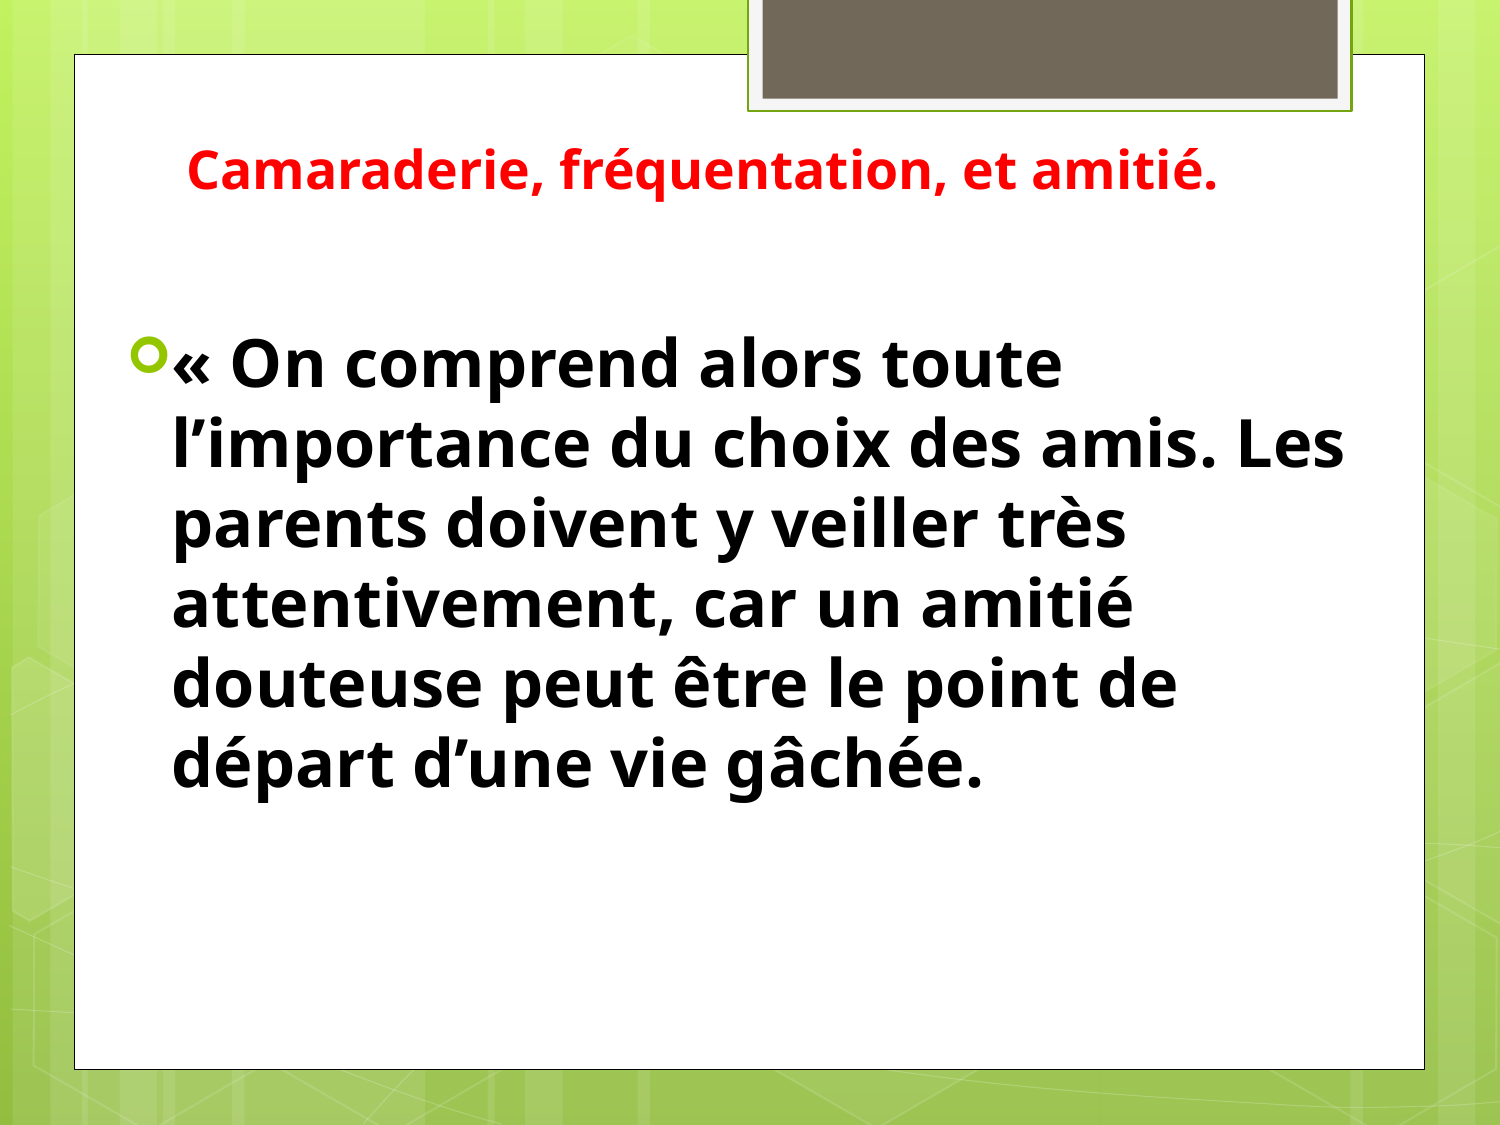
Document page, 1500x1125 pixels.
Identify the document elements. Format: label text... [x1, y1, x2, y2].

title Camaraderie, fréquentation, et amitié. [171, 113, 1324, 209]
list « On comprend alors toute l’importance du choix des amis. Les parents doivent y veiller très attentivement, car un amitié douteuse peut être le point de départ d’une vie gâchée. [100, 219, 1400, 1047]
